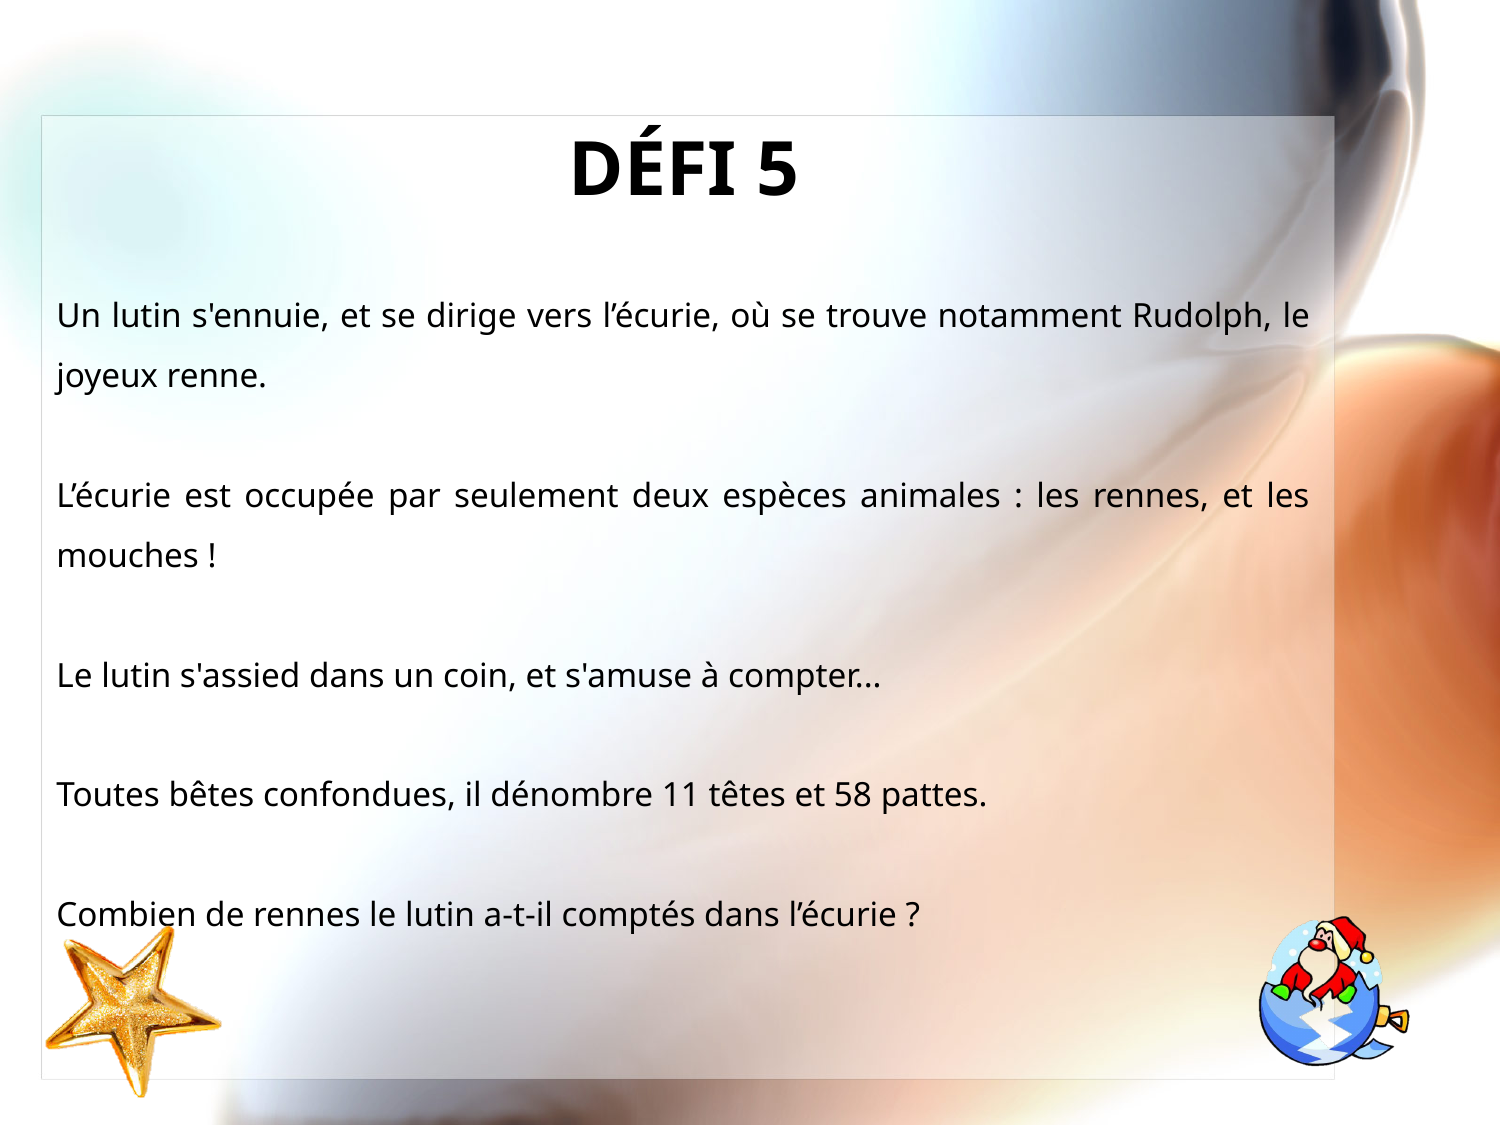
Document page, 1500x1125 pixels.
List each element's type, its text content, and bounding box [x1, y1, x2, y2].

text_box Un lutin s'ennuie, et se dirige vers l’écurie, où se trouve notamment Rudolph, le joyeux renne. L’écurie est occupée par seulement deux espèces animales : les rennes, et les mouches ! Le lutin s'assied dans un coin, et s'amuse à compter... Toutes bêtes confondues, il dénombre 11 têtes et 58 pattes. Combien de rennes le lutin a-t-il comptés dans l’écurie ? [41, 267, 1327, 941]
picture [0, 0, 1500, 1125]
title DÉFI 5 [41, 116, 1328, 215]
